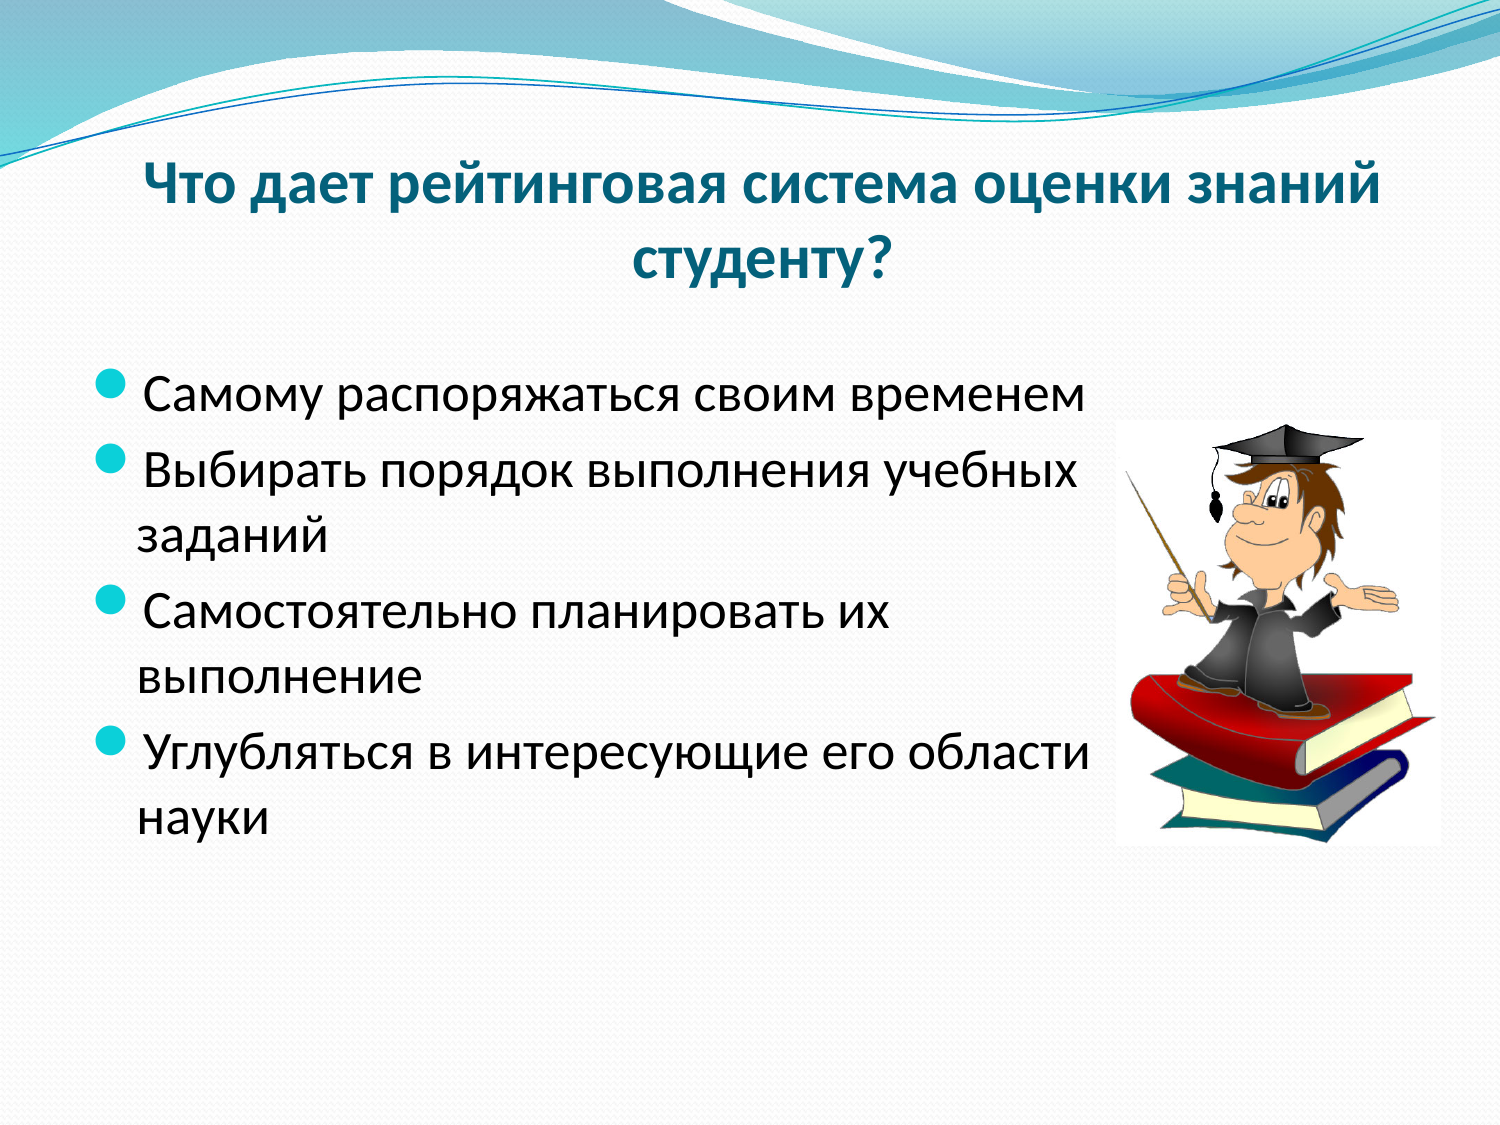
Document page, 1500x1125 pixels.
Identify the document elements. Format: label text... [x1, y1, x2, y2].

title Что дает рейтинговая система оценки знаний студенту? [88, 66, 1439, 291]
list Самому распоряжаться своим временем Выбирать порядок выполнения учебных заданий Самостоятельно планировать их выполнение Углубляться в интересующие его области науки [76, 349, 1130, 1070]
picture [1115, 420, 1441, 846]
